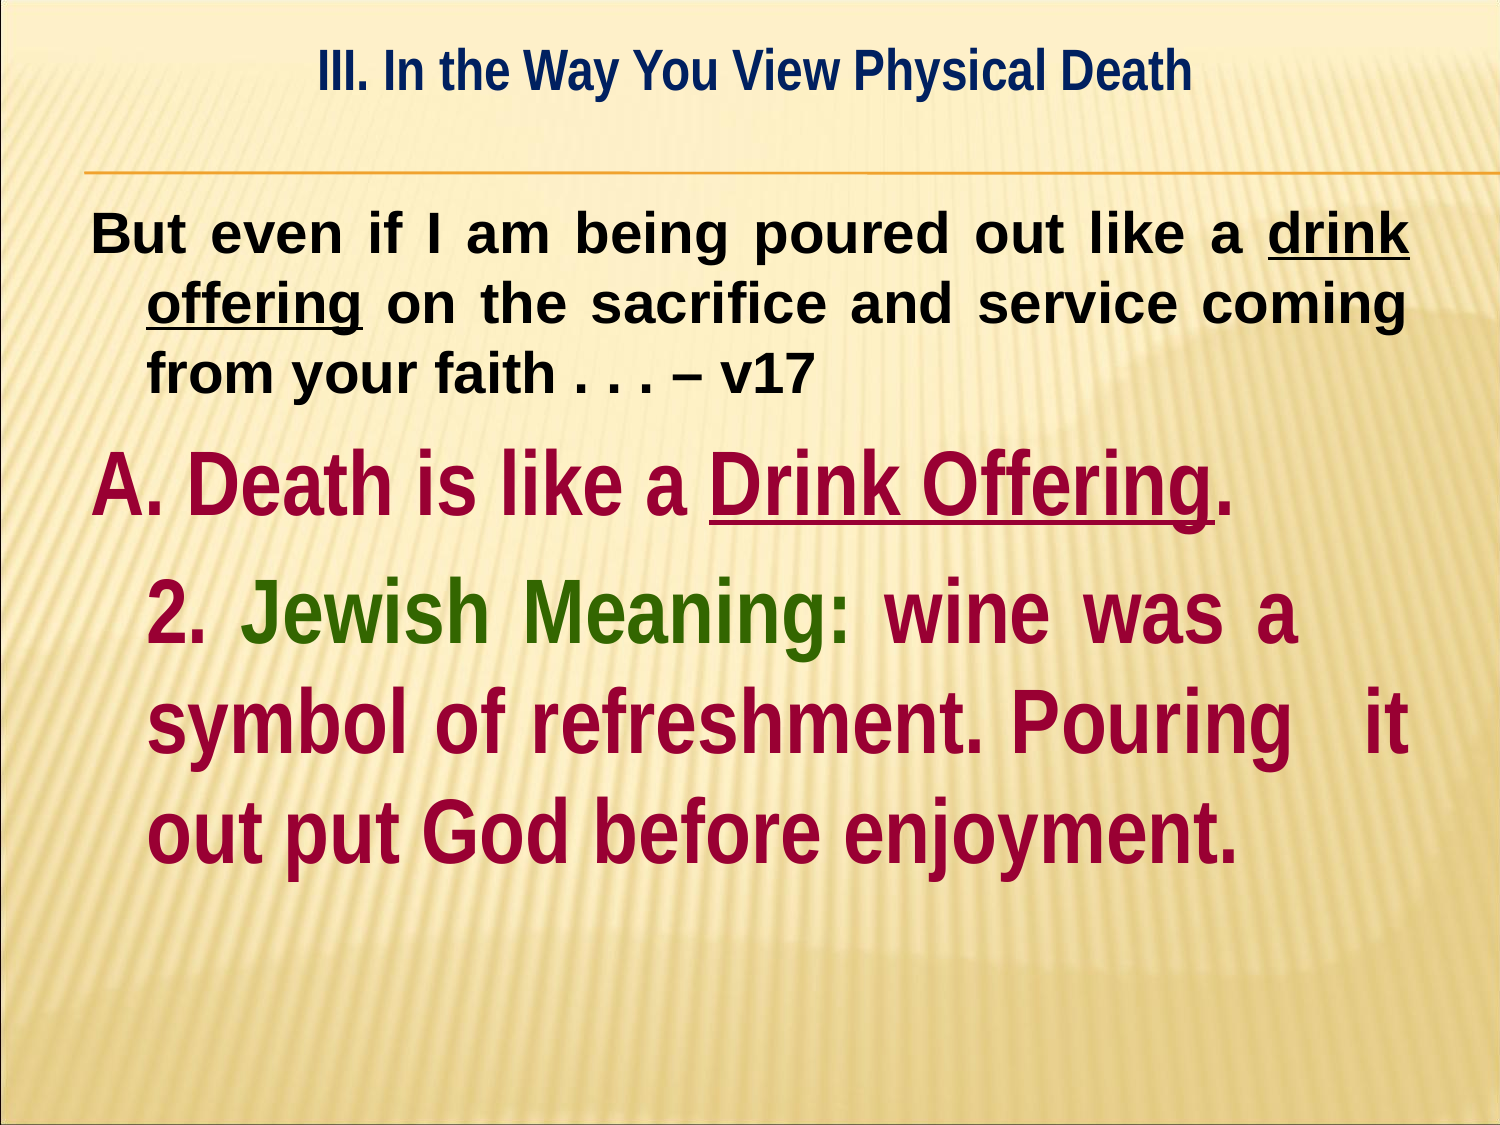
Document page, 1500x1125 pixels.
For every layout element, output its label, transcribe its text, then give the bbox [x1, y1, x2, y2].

list But even if I am being poured out like a drink offering on the sacrifice and service coming from your faith . . . – v17 A. Death is like a Drink Offering. 2. Jewish Meaning: wine was a symbol of refreshment. Pouring it out put God before enjoyment. [75, 187, 1425, 1125]
picture [0, 0, 1500, 1125]
text_box III. In the Way You View Physical Death [124, 24, 1413, 110]
